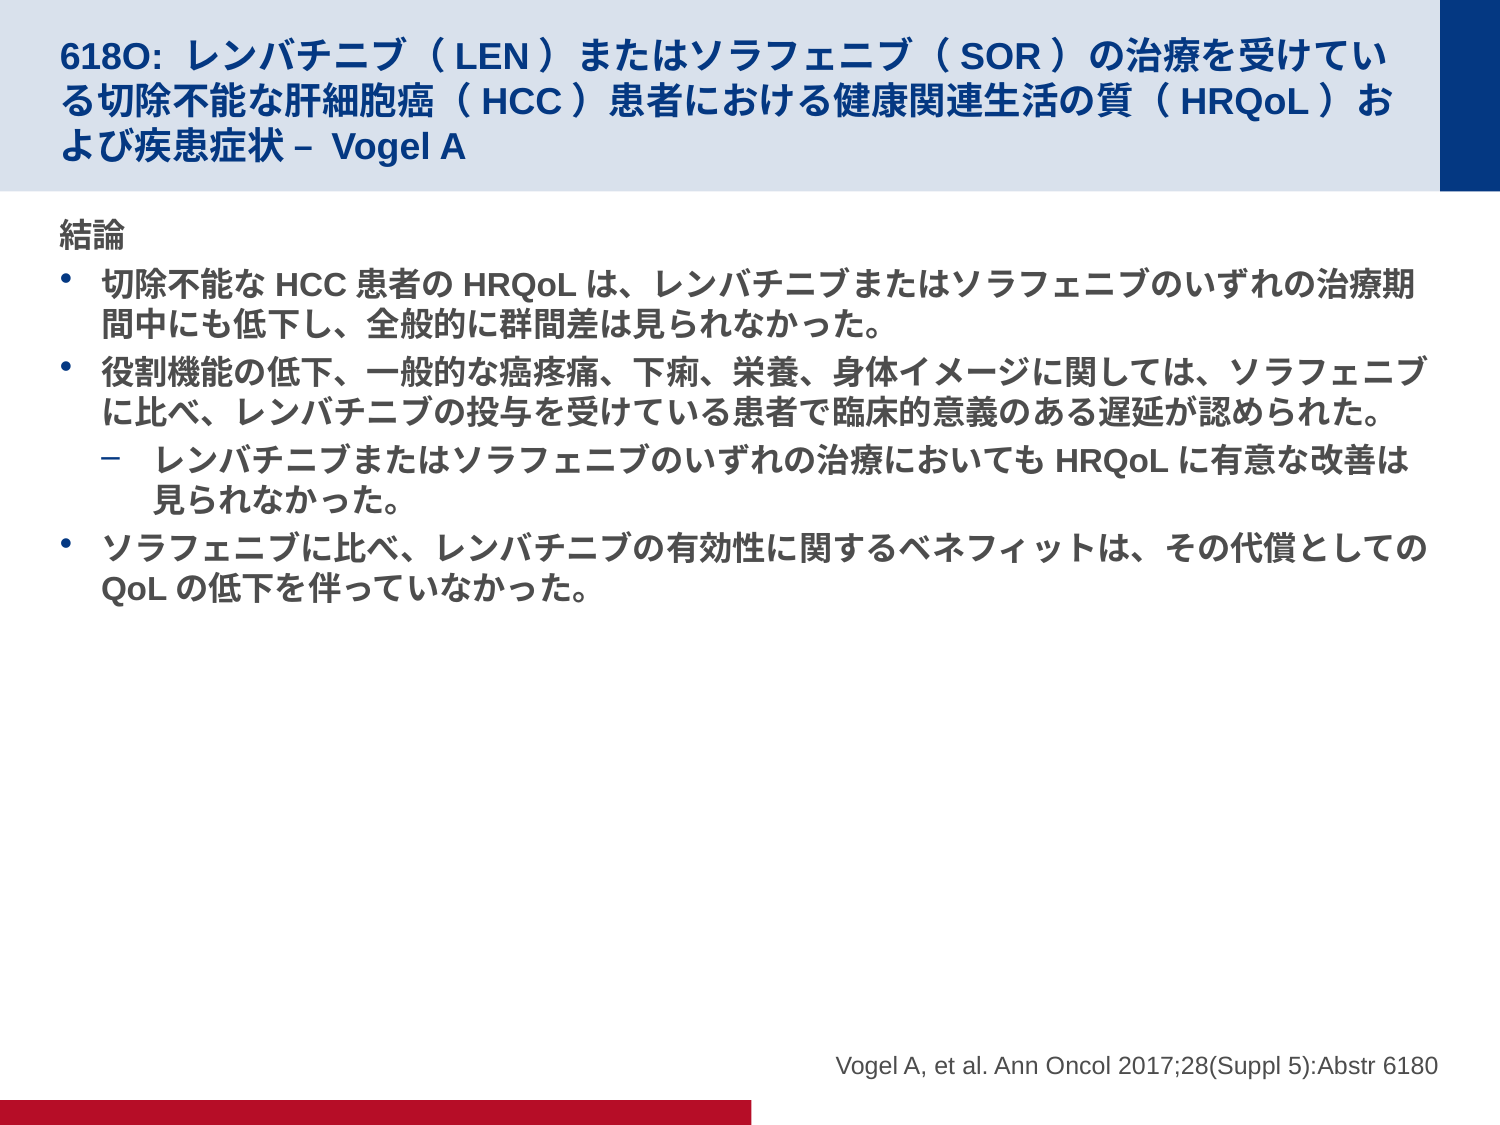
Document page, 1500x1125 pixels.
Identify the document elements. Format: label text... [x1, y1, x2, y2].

list 結論 切除不能なHCC患者のHRQoLは、レンバチニブまたはソラフェニブのいずれの治療期間中にも低下し、全般的に群間差は見られなかった。 役割機能の低下、一般的な癌疼痛、下痢、栄養、身体イメージに関しては、ソラフェニブに比べ、レンバチニブの投与を受けている患者で臨床的意義のある遅延が認められた。 レンバチニブまたはソラフェニブのいずれの治療においてもHRQoLに有意な改善は見られなかった。 ソラフェニブに比べ、レンバチニブの有効性に関するベネフィットは、その代償としてのQoLの低下を伴っていなかった。 [59, 207, 1441, 986]
list Vogel A, et al. Ann Oncol 2017;28(Suppl 5):Abstr 6180 [762, 999, 1441, 1080]
title 618O: レンバチニブ（LEN）またはソラフェニブ（SOR）の治療を受けている切除不能な肝細胞癌（HCC）患者における健康関連生活の質（HRQoL）および疾患症状 – Vogel A [59, 29, 1412, 162]
